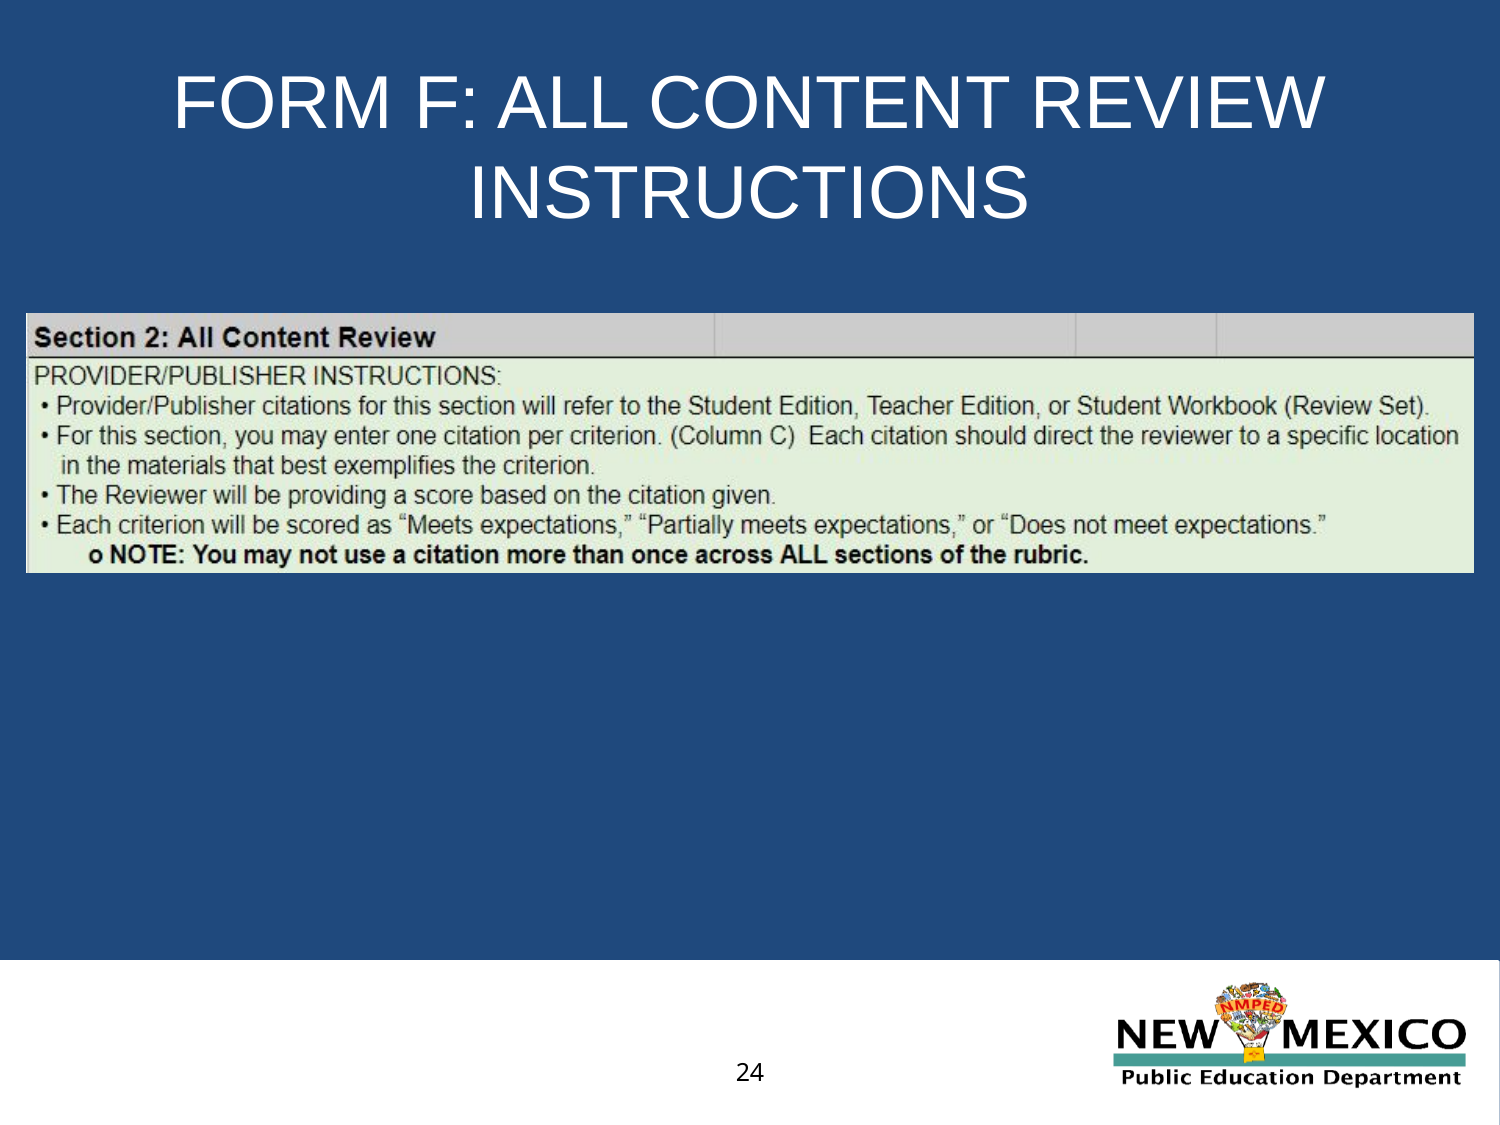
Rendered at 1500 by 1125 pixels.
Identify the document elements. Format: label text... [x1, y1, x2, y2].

title FORM F: ALL CONTENT REVIEW INSTRUCTIONS [62, 24, 1438, 263]
picture [1062, 963, 1491, 1122]
picture [26, 313, 1474, 573]
slide_number 24 [575, 1043, 925, 1104]
